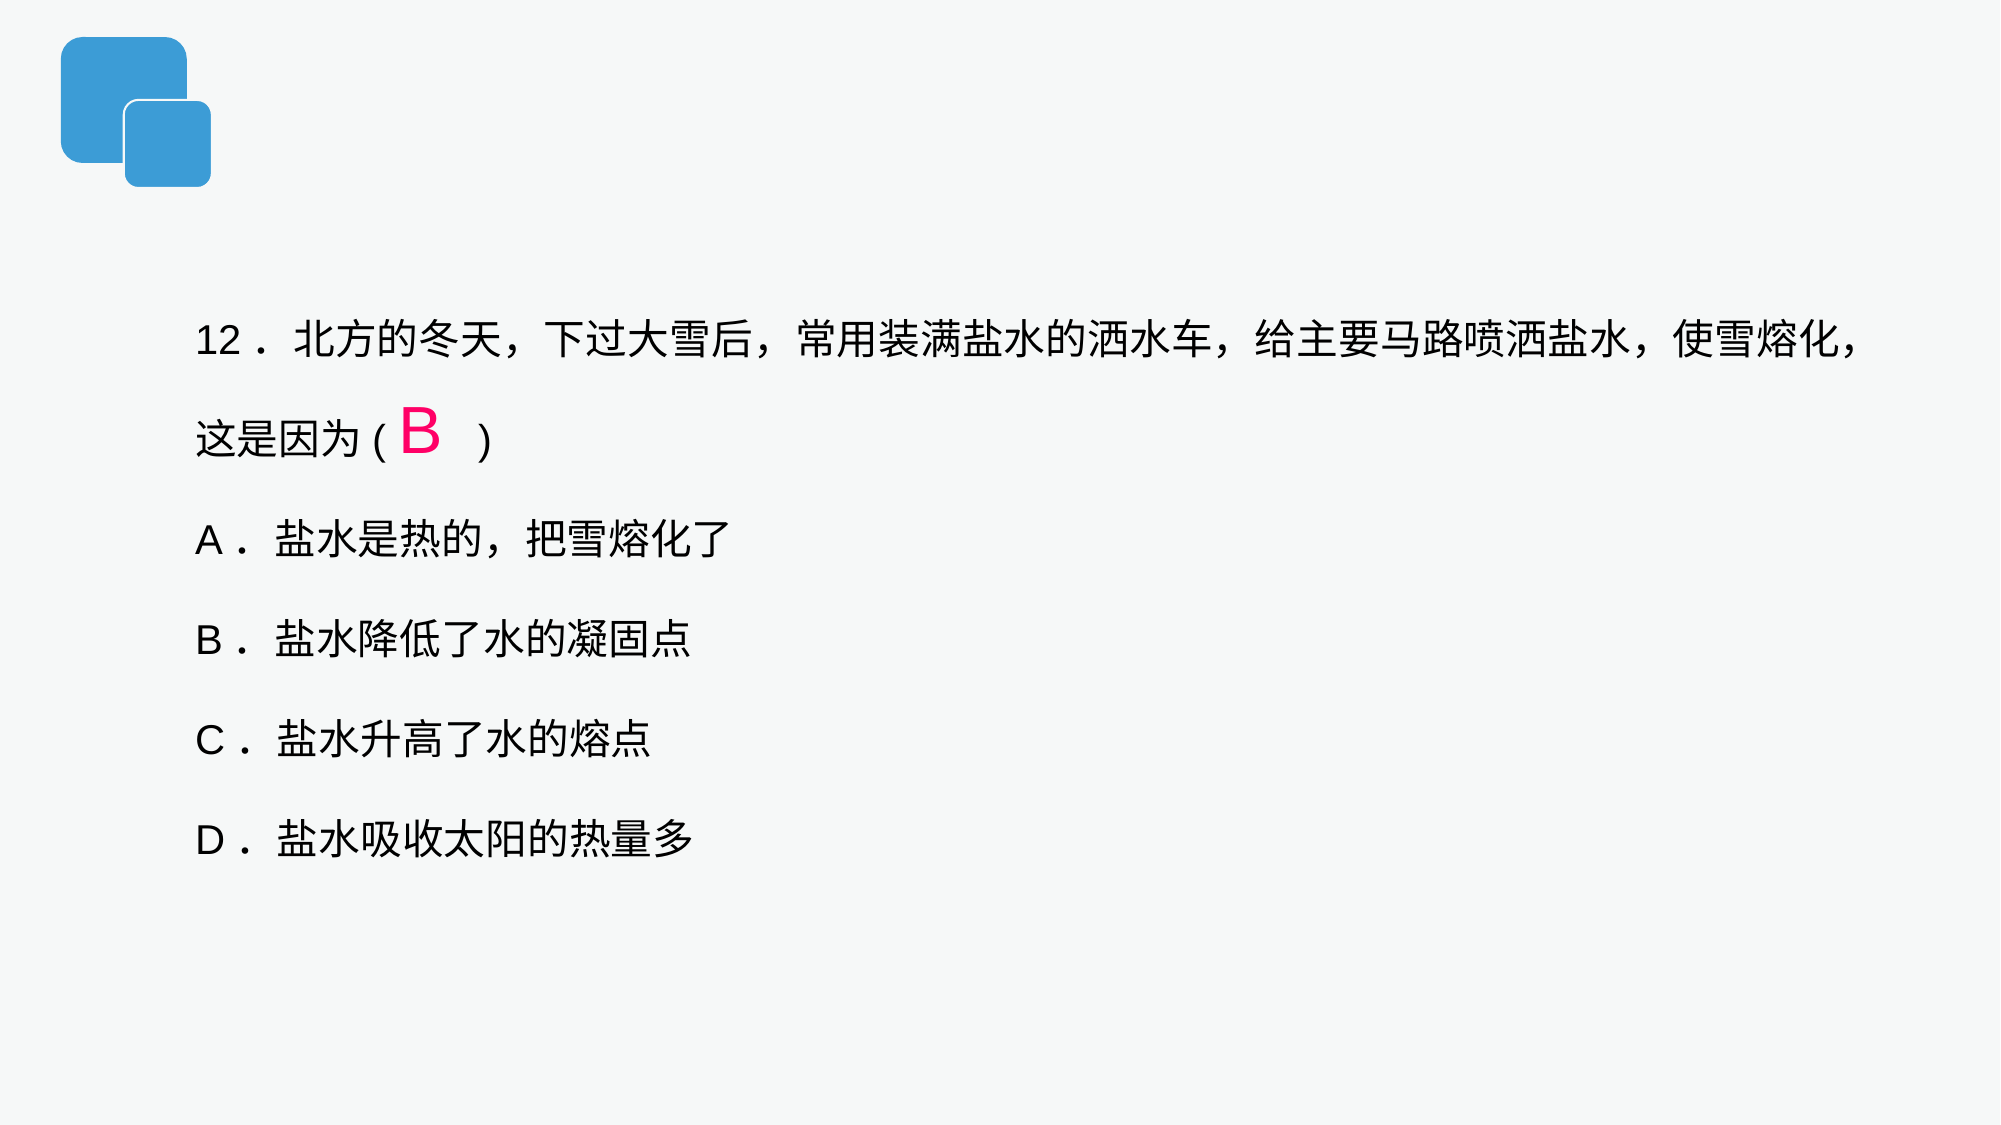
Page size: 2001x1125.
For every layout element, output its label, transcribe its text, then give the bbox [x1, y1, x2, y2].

text_box 12．北方的冬天，下过大雪后，常用装满盐水的洒水车，给主要马路喷洒盐水，使雪熔化，这是因为( ) A．盐水是热的，把雪熔化了 B．盐水降低了水的凝固点 C．盐水升高了水的熔点 D．盐水吸收太阳的热量多 [180, 255, 1855, 870]
